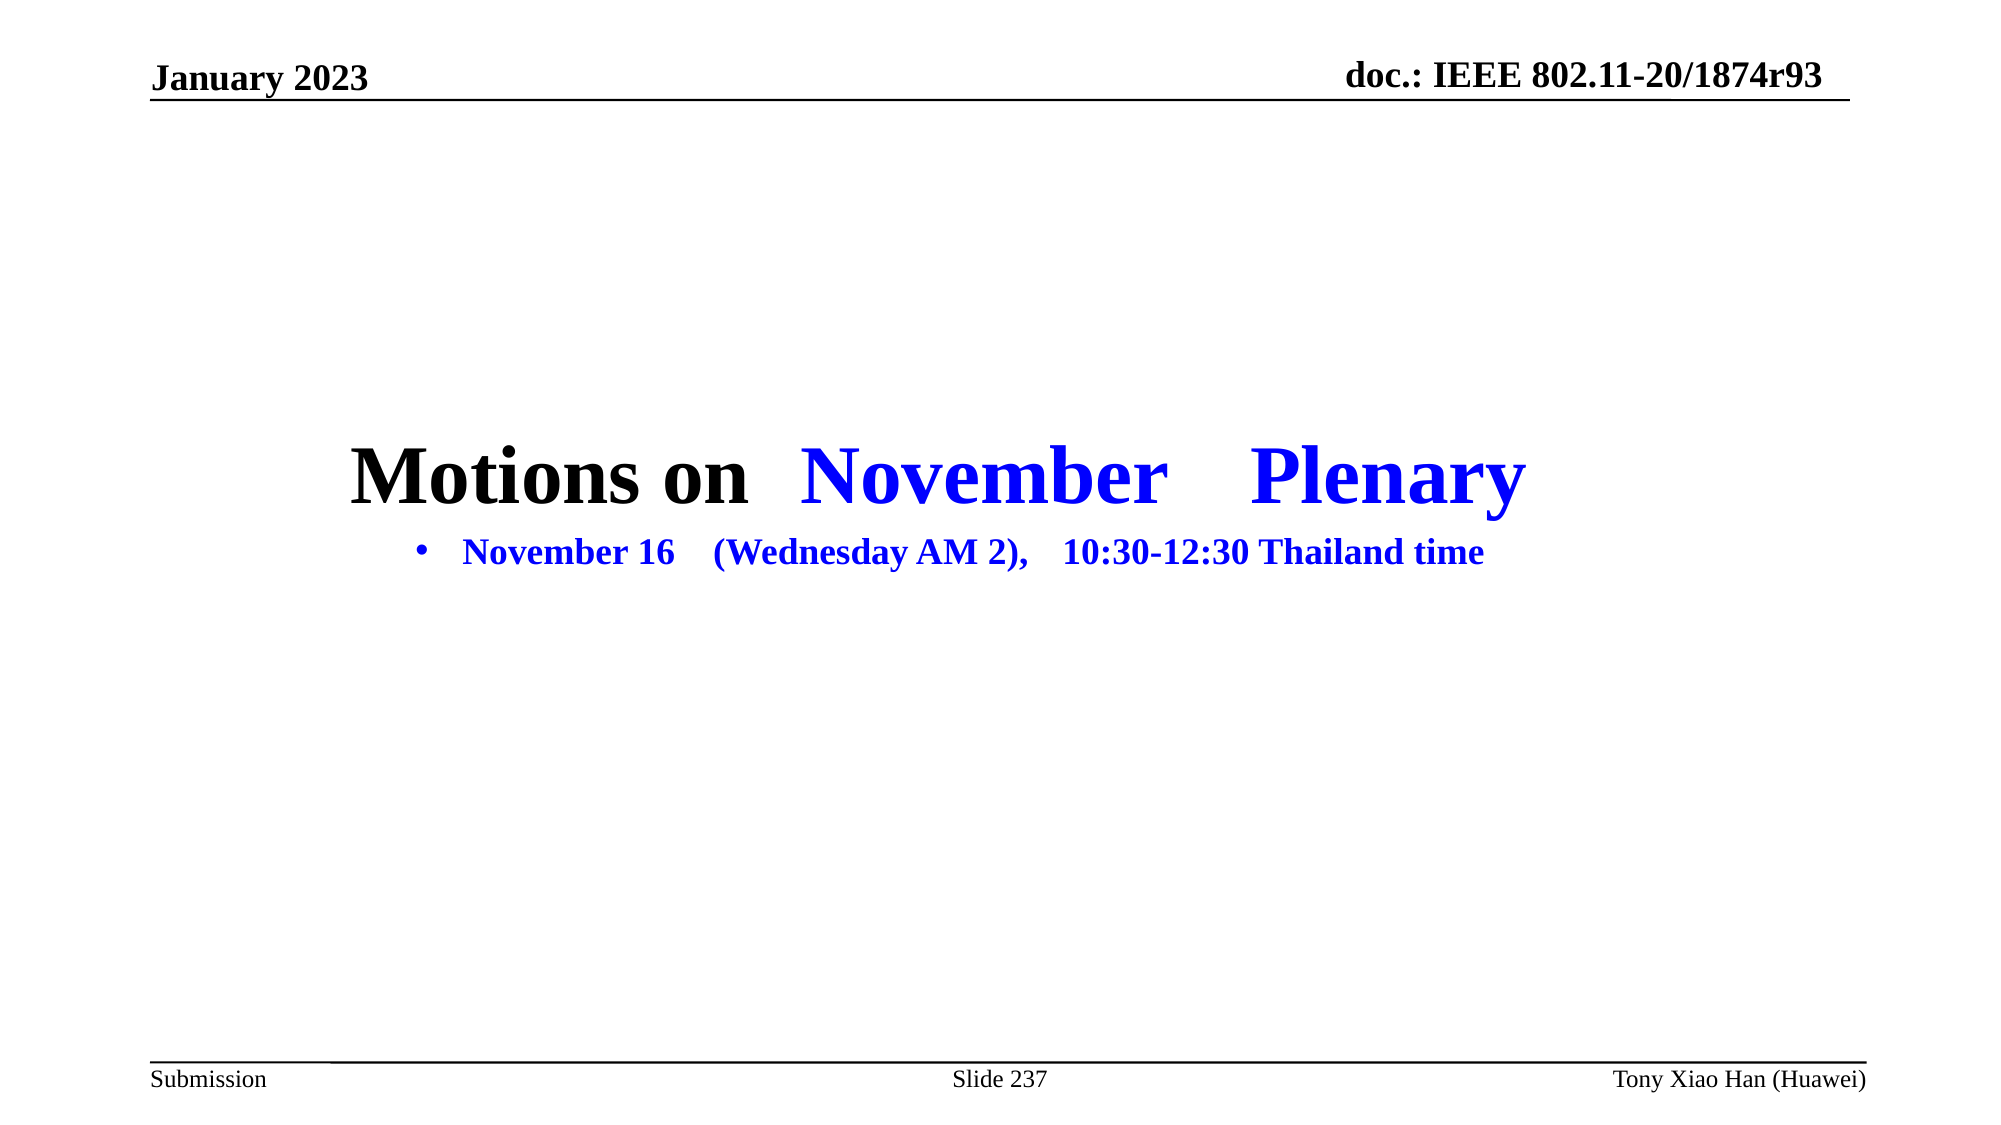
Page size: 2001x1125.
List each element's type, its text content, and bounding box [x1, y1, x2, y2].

text_box Motions on November Plenary November 16 (Wednesday AM 2), 10:30-12:30 Thailand time [187, 412, 1713, 950]
